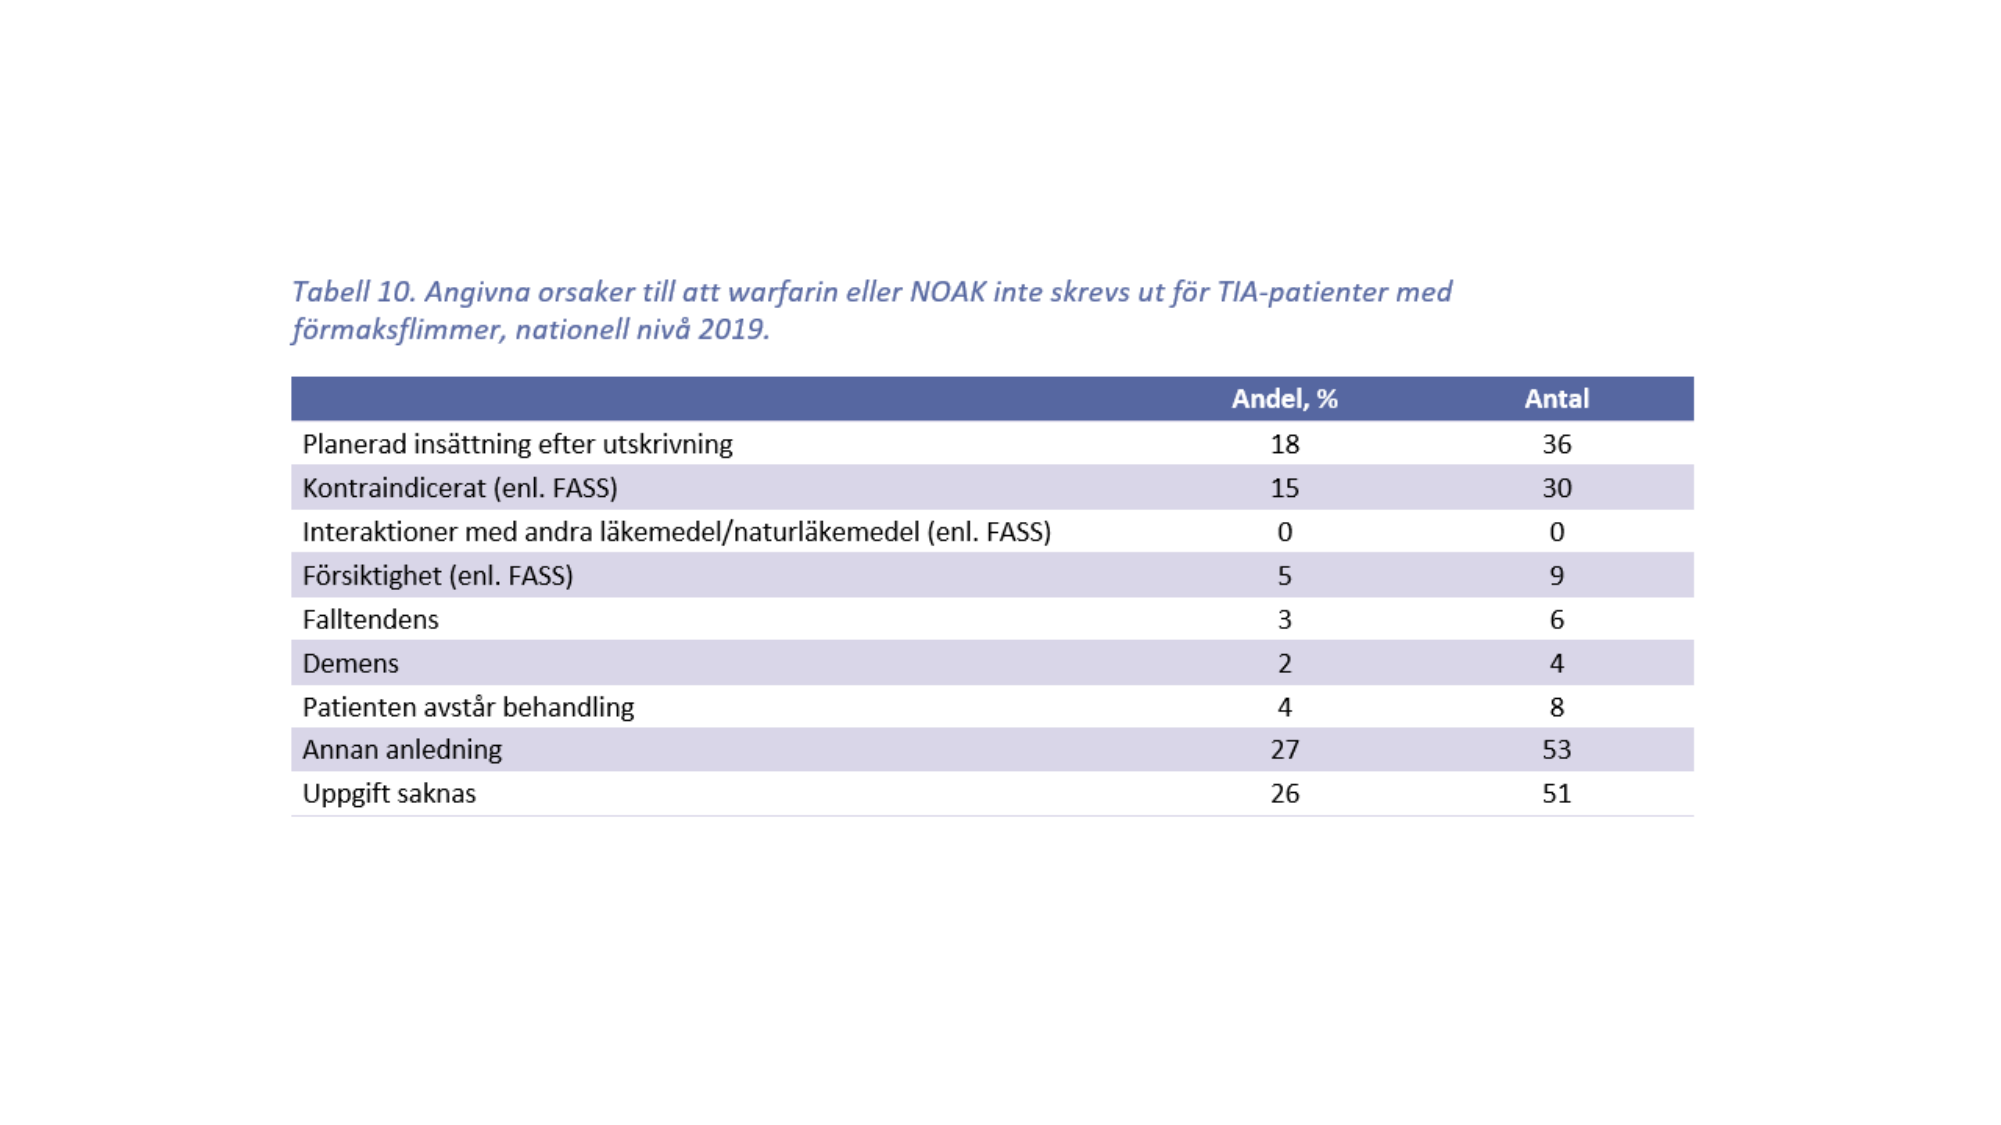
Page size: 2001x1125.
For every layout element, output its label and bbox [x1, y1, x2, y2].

picture [276, 261, 1724, 864]
